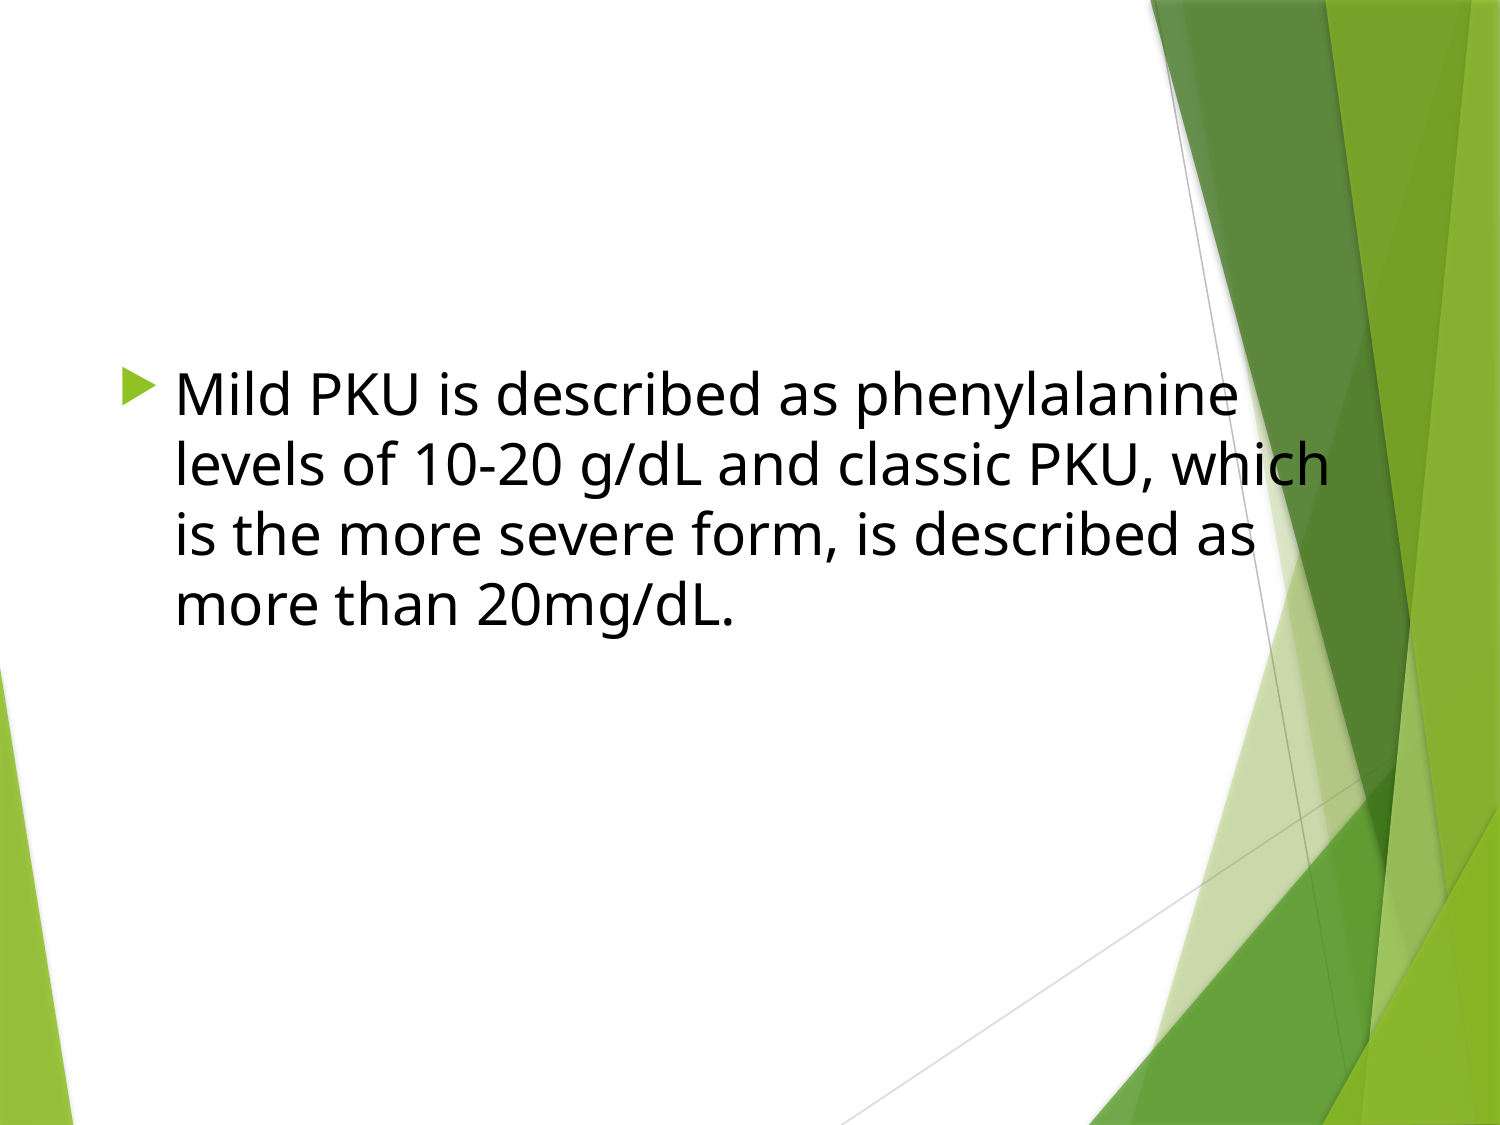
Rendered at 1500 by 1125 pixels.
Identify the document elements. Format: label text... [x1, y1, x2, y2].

list Mild PKU is described as phenylalanine levels of 10-20 g/dL and classic PKU, which is the more severe form, is described as more than 20mg/dL. [103, 168, 1397, 957]
